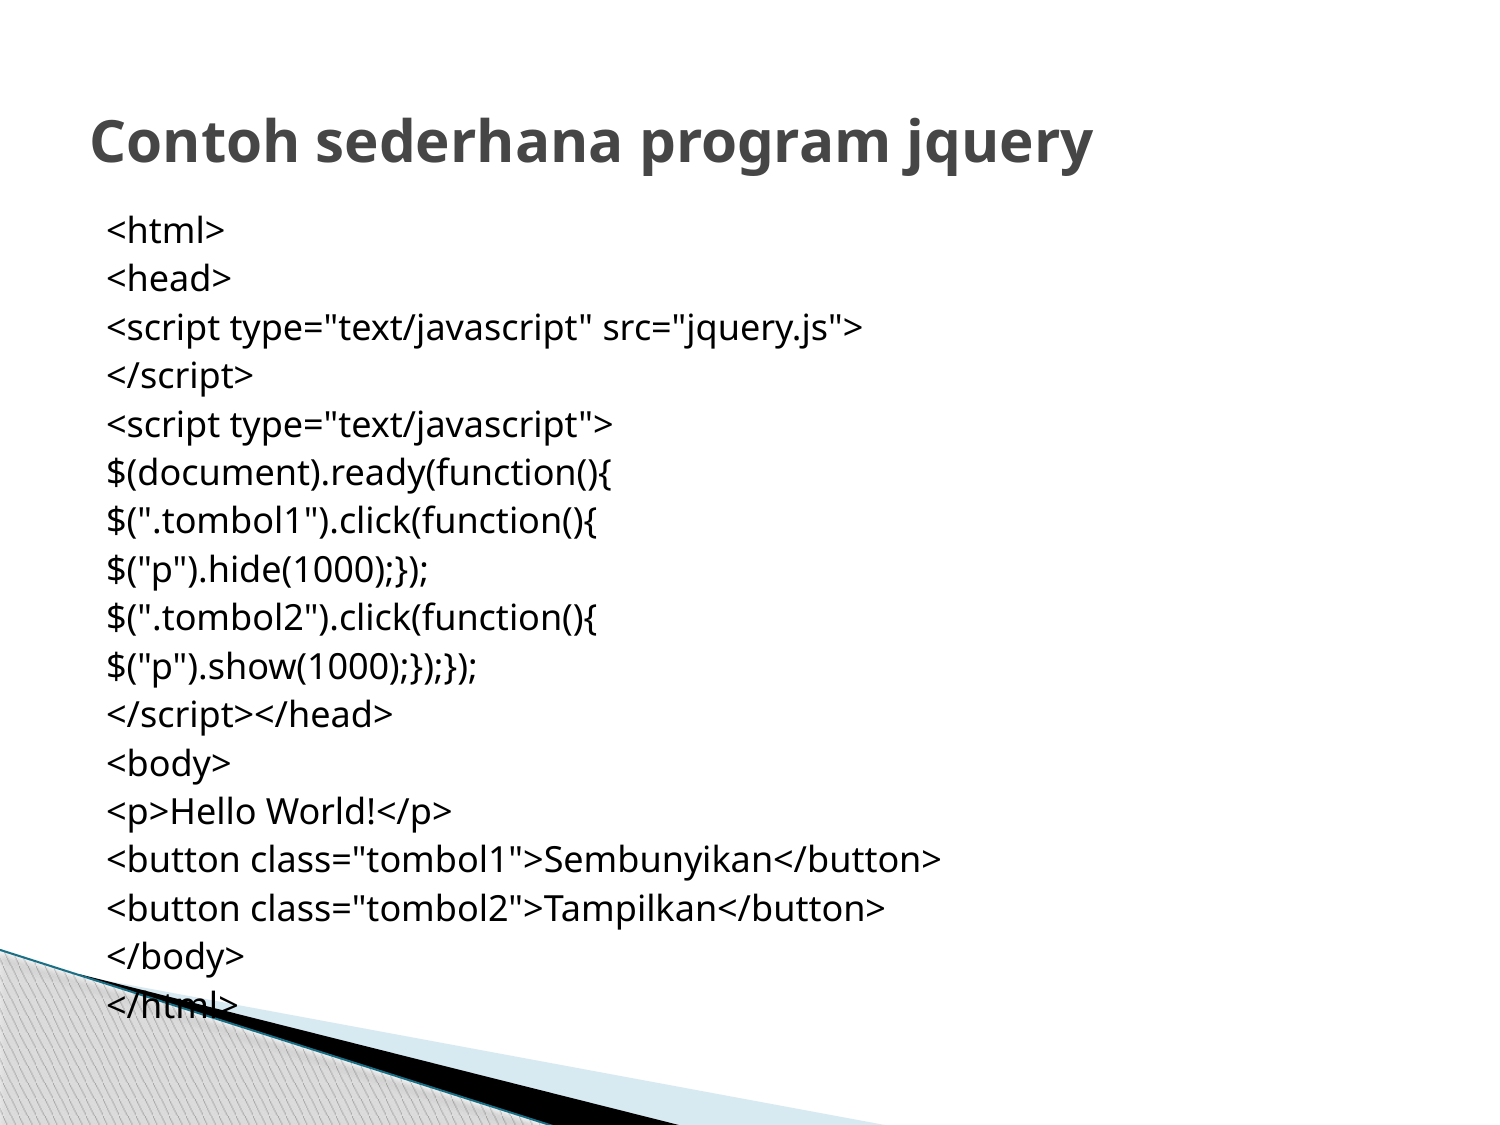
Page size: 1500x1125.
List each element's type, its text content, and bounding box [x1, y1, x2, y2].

title Contoh sederhana program jquery [75, 45, 1425, 233]
list <html> <head> <script type="text/javascript" src="jquery.js"> </script> <script type="text/javascript"> $(document).ready(function(){ $(".tombol1").click(function(){ $("p").hide(1000);}); $(".tombol2").click(function(){ $("p").show(1000);});}); </script></head> <body> <p>Hello World!</p> <button class="tombol1">Sembunyikan</button> <button class="tombol2">Tampilkan</button> </body> </html> [75, 233, 1425, 1038]
